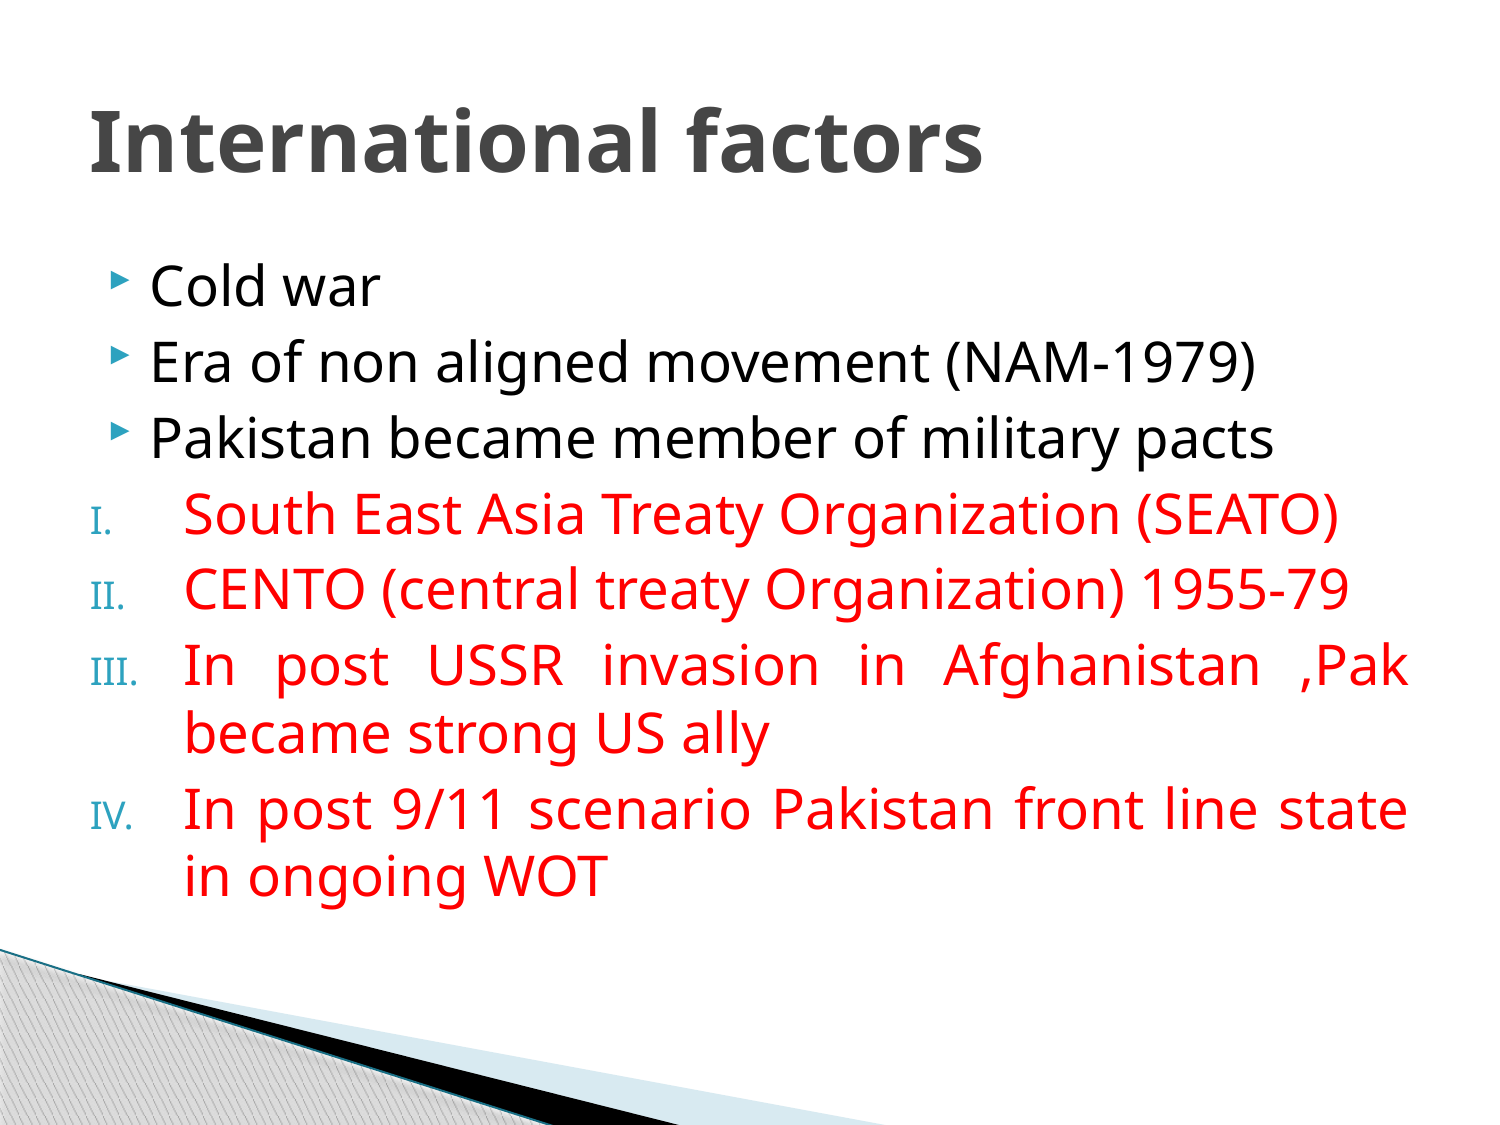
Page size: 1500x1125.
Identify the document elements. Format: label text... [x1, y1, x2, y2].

title International factors [75, 45, 1425, 233]
list Cold war Era of non aligned movement (NAM-1979) Pakistan became member of military pacts South East Asia Treaty Organization (SEATO) CENTO (central treaty Organization) 1955-79 In post USSR invasion in Afghanistan ,Pak became strong US ally In post 9/11 scenario Pakistan front line state in ongoing WOT [75, 243, 1425, 986]
